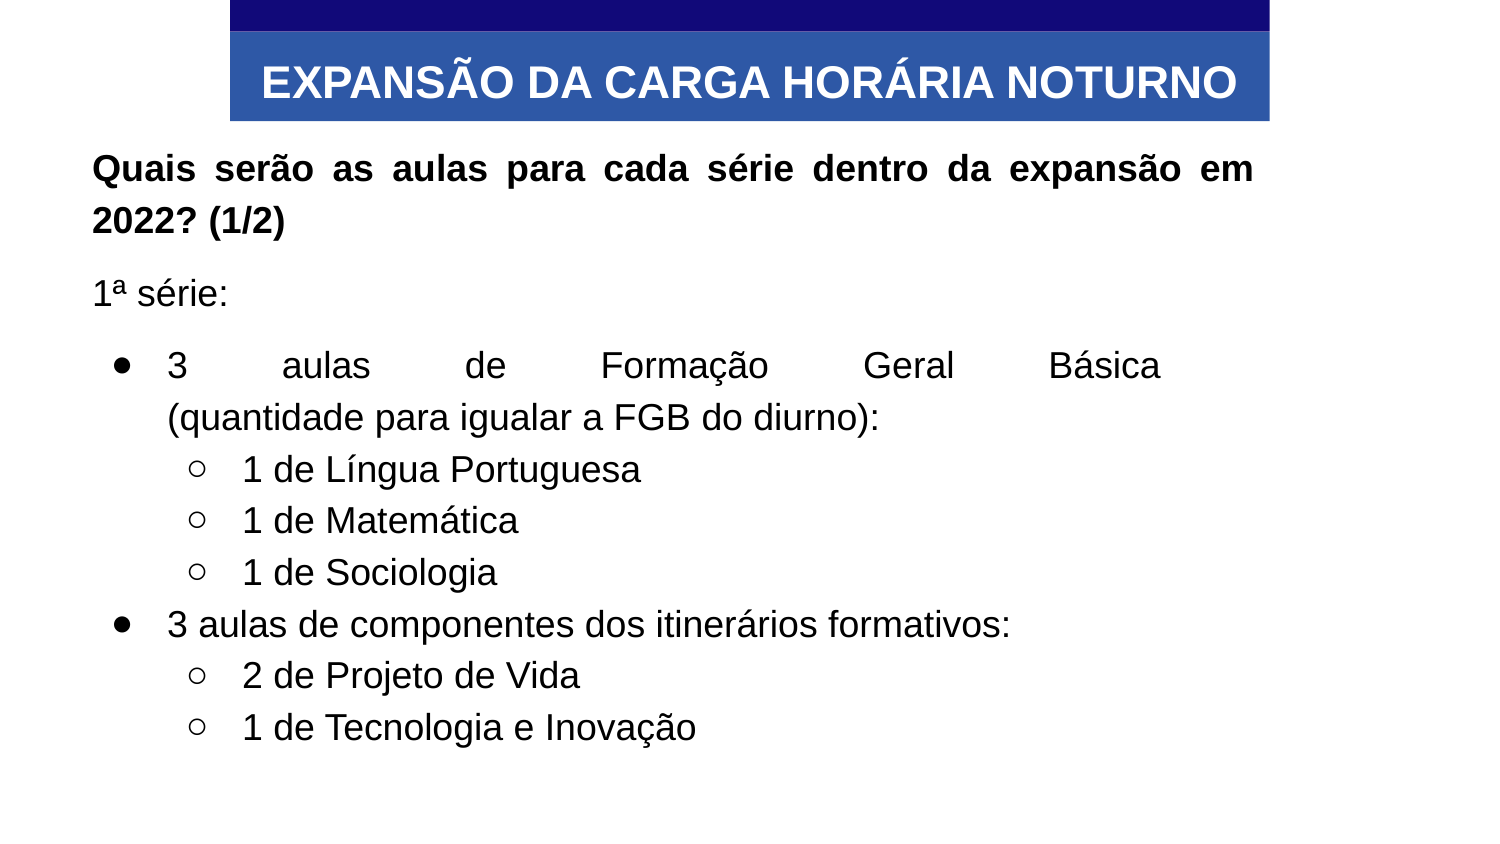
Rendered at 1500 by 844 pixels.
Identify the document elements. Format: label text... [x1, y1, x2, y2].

text_box Quais serão as aulas para cada série dentro da expansão em 2022? (1/2) 1ª série: 3 aulas de Formação Geral Básica (quantidade para igualar a FGB do diurno): 1 de Língua Portuguesa 1 de Matemática 1 de Sociologia 3 aulas de componentes dos itinerários formativos: 2 de Projeto de Vida 1 de Tecnologia e Inovação [77, 122, 1270, 764]
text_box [229, 0, 1270, 122]
